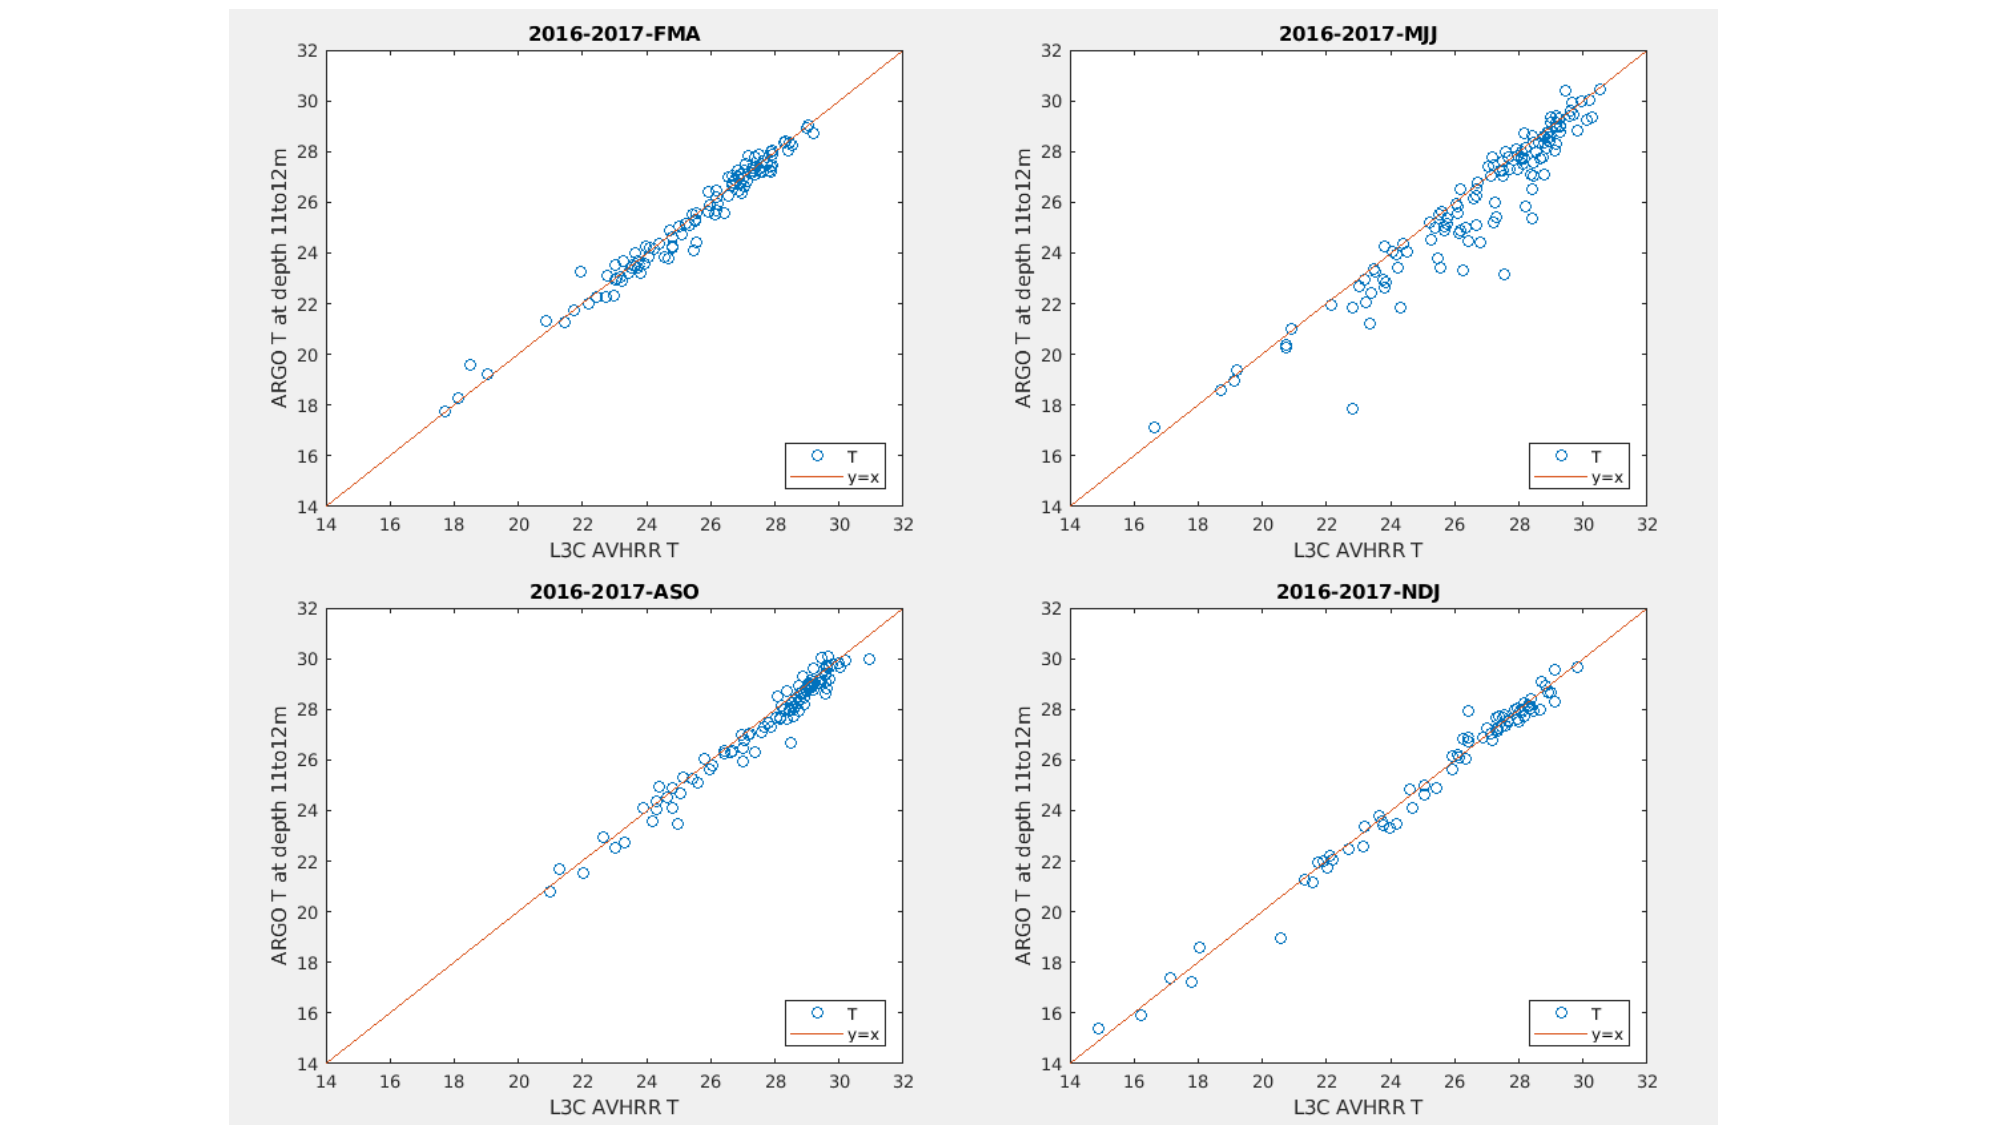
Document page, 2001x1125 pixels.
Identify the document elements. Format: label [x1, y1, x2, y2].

picture [229, 9, 1718, 1125]
